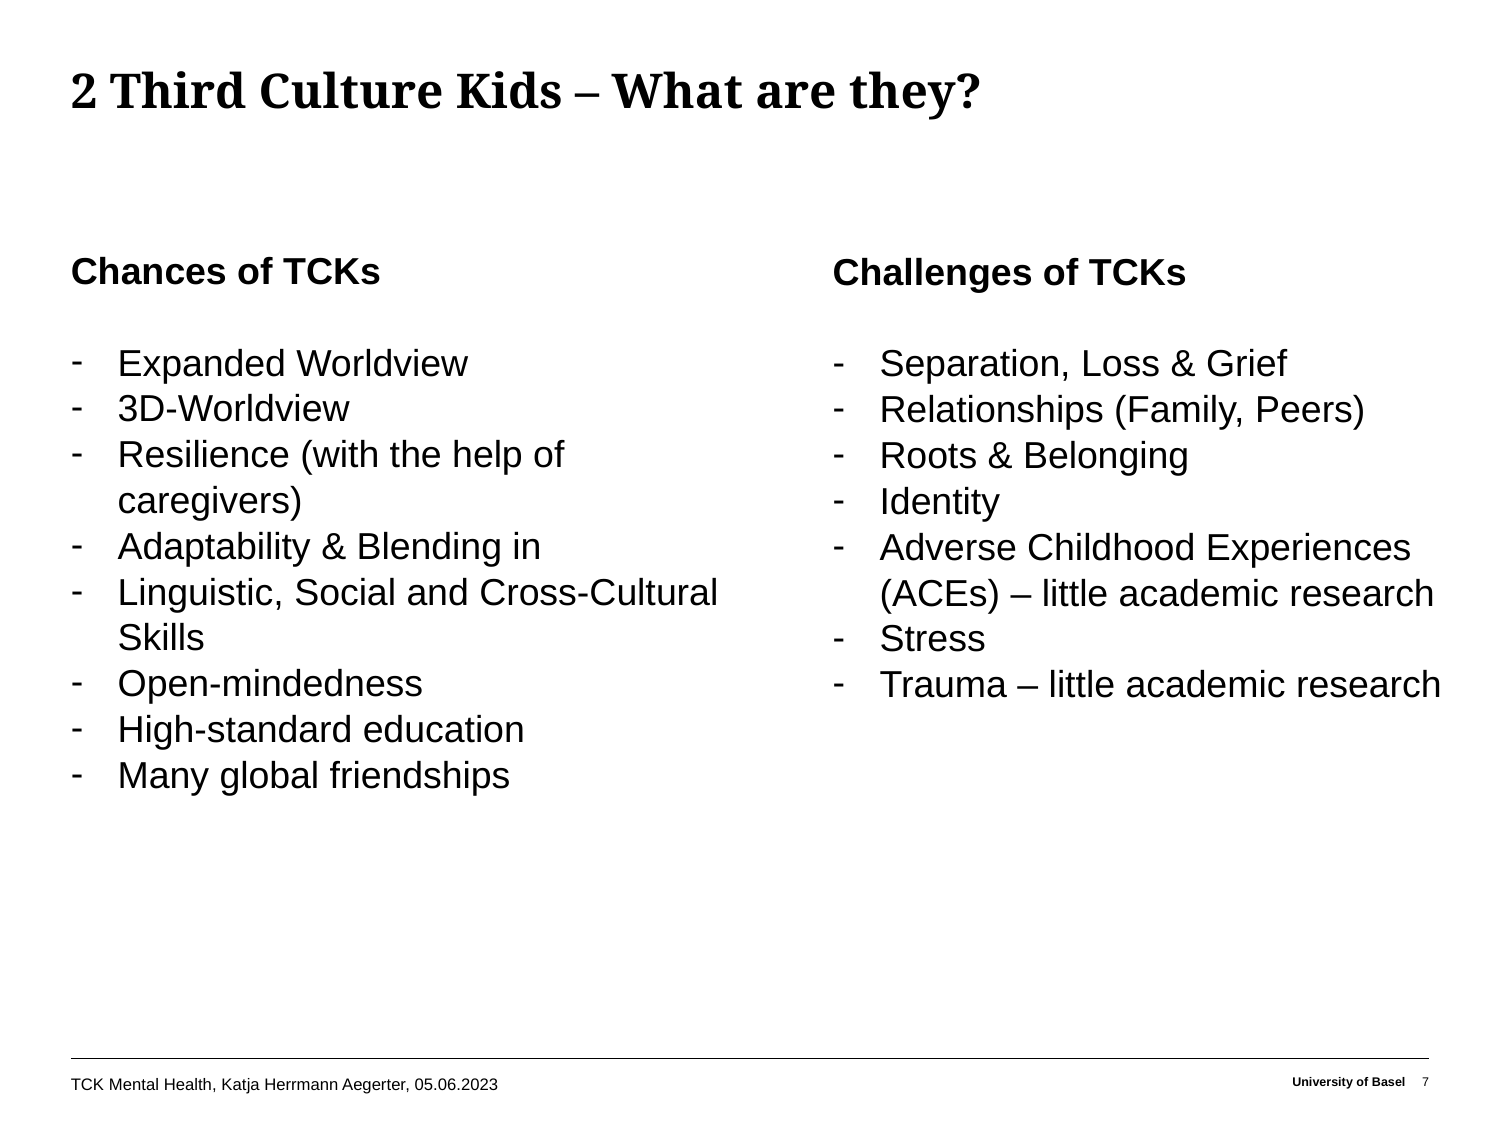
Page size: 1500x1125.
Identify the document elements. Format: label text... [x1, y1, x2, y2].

footer University of Basel [1092, 1070, 1405, 1100]
slide_number 7 [1405, 1070, 1430, 1100]
text_box Chances of TCKs Expanded Worldview 3D-Worldview Resilience (with the help of caregivers) Adaptability & Blending in Linguistic, Social and Cross-Cultural Skills Open-mindedness High-standard education Many global friendships [70, 245, 727, 1020]
title 2 Third Culture Kids – What are they? [70, 66, 1430, 191]
list Challenges of TCKs Separation, Loss & Grief Relationships (Family, Peers) Roots & Belonging Identity Adverse Childhood Experiences (ACEs) – little academic research Stress Trauma – little academic research [832, 246, 1453, 1021]
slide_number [70, 1070, 585, 1083]
